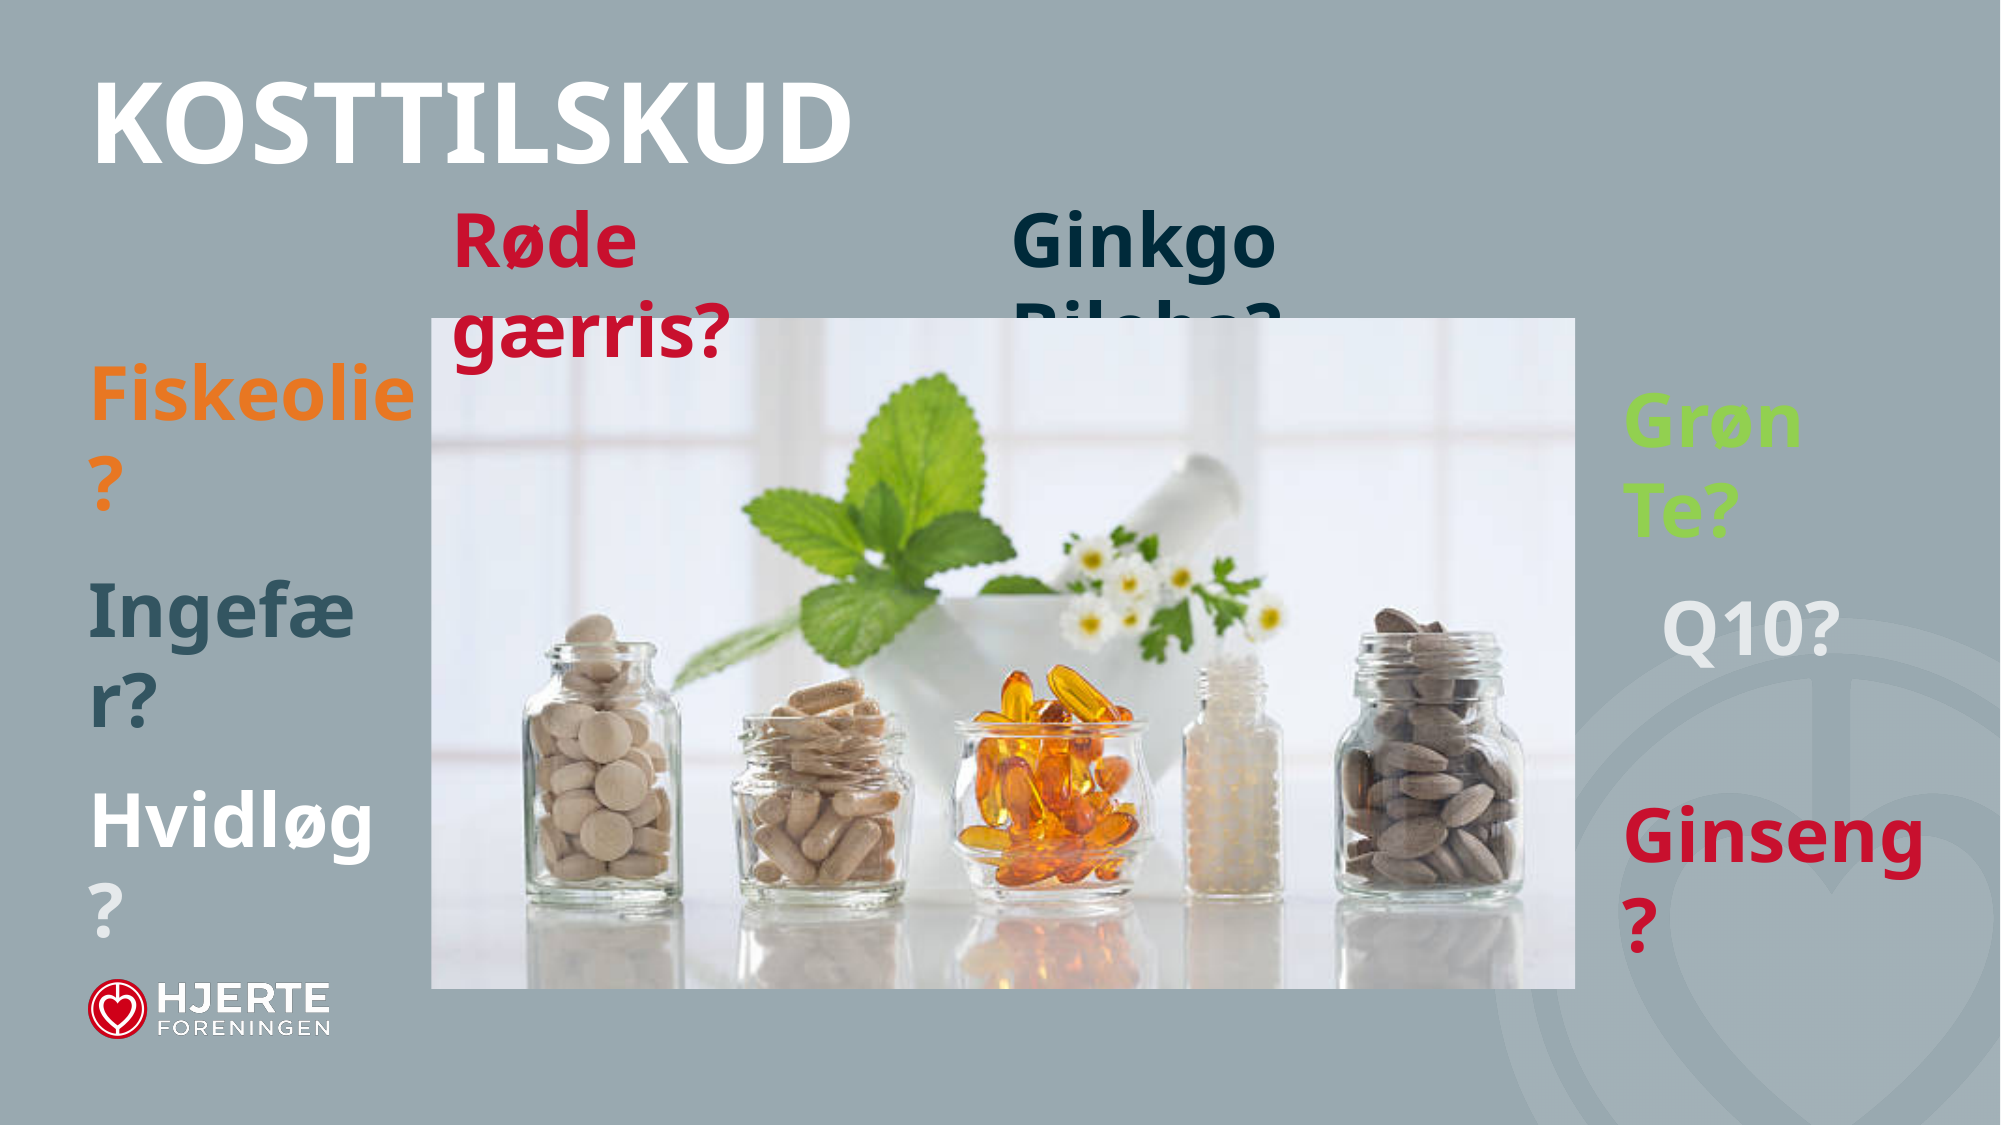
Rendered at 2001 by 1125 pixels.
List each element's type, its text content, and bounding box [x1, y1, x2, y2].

picture [431, 318, 2000, 1125]
picture [88, 979, 329, 1039]
text_box Ginkgo Biloba? [1010, 192, 1567, 318]
title Kosttilskud [88, 73, 1912, 281]
text_box Ingefær? [88, 562, 379, 743]
text_box Røde gærris? [451, 192, 916, 318]
text_box Ginseng? [1622, 787, 1951, 968]
text_box Grøn Te? [1622, 372, 1943, 553]
text_box Fiskeolie? [88, 345, 425, 526]
text_box Q10? [1660, 580, 1904, 671]
text_box Hvidløg? [88, 772, 379, 953]
